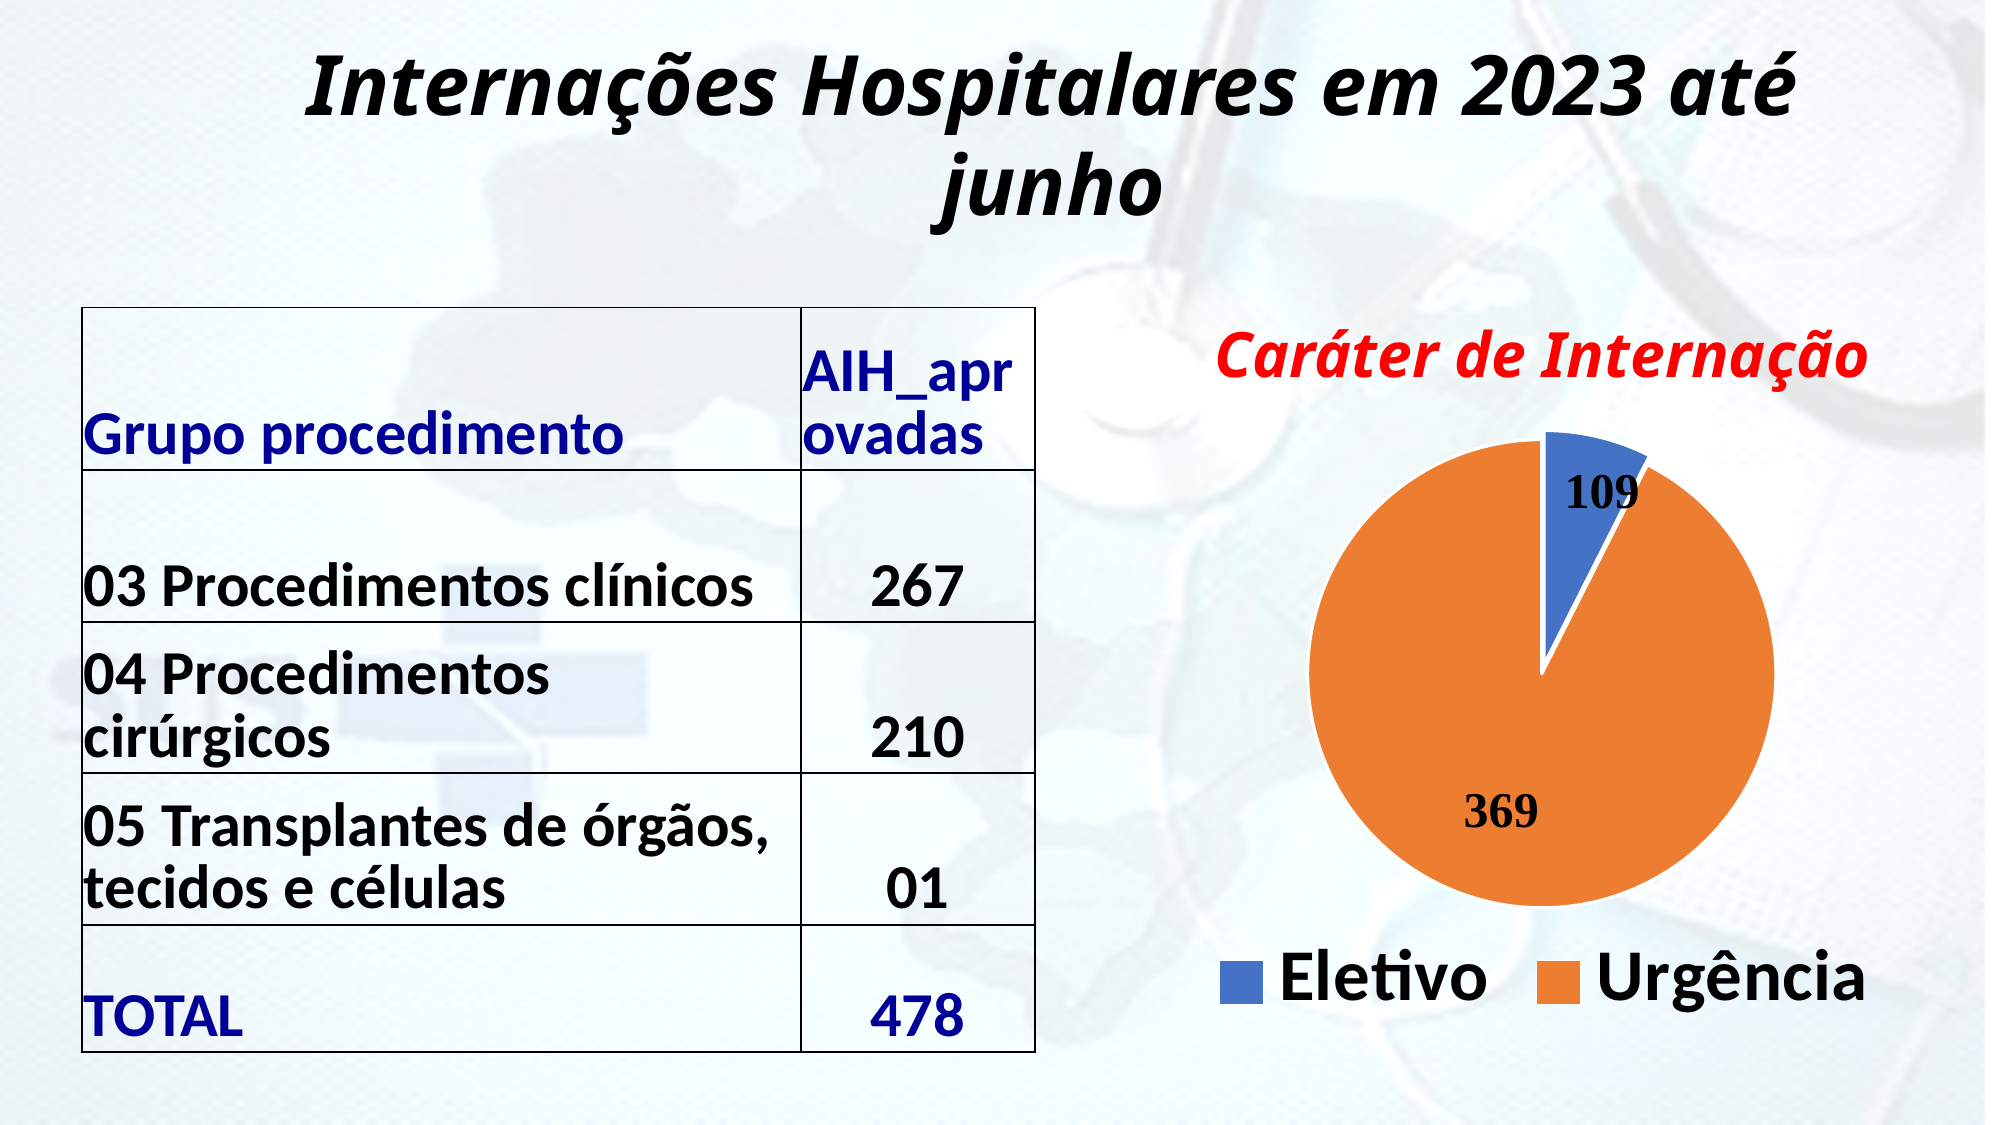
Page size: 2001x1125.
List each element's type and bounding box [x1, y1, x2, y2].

picture [0, 0, 2000, 1125]
chart [1117, 408, 1971, 1035]
